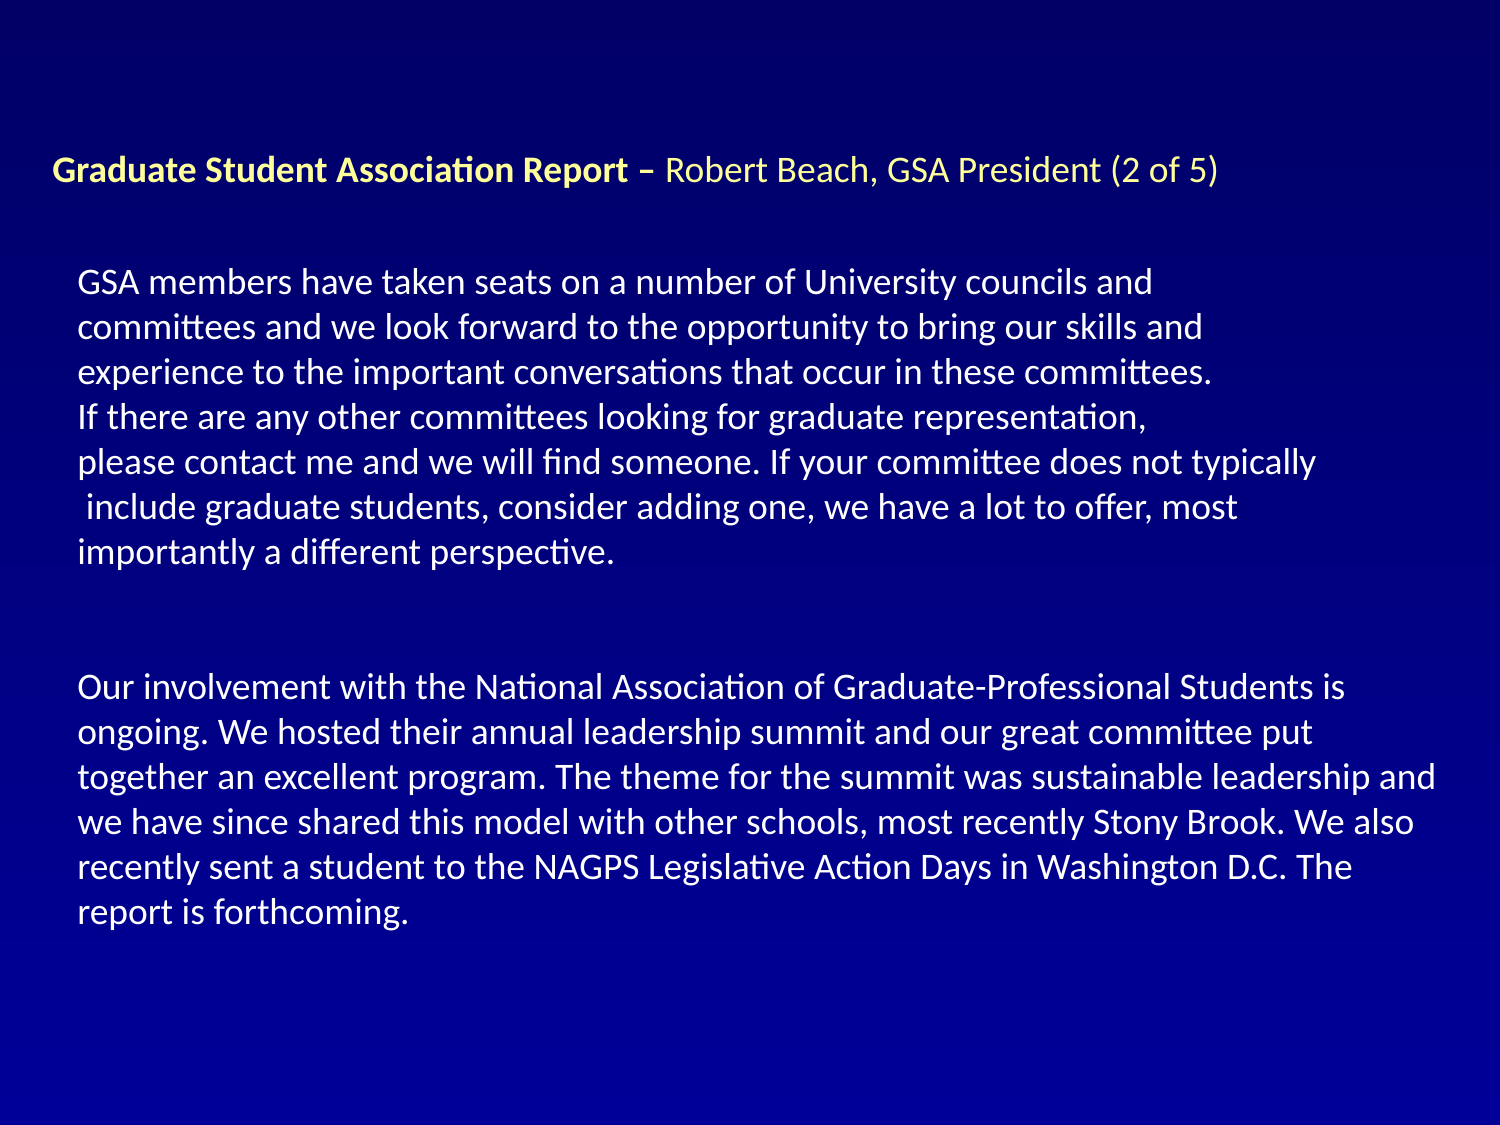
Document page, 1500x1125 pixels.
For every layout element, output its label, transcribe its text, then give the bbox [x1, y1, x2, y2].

text_box Graduate Student Association Report – Robert Beach, GSA President (2 of 5) [37, 137, 1375, 198]
text_box GSA members have taken seats on a number of University councils and committees and we look forward to the opportunity to bring our skills and experience to the important conversations that occur in these committees. If there are any other committees looking for graduate representation, please contact me and we will find someone. If your committee does not typically include graduate students, consider adding one, we have a lot to offer, most importantly a different perspective. Our involvement with the National Association of Graduate-Professional Students is ongoing. We hosted their annual leadership summit and our great committee put together an excellent program. The theme for the summit was sustainable leadership and we have since shared this model with other schools, most recently Stony Brook. We also recently sent a student to the NAGPS Legislative Action Days in Washington D.C. The report is forthcoming. [62, 249, 1463, 940]
